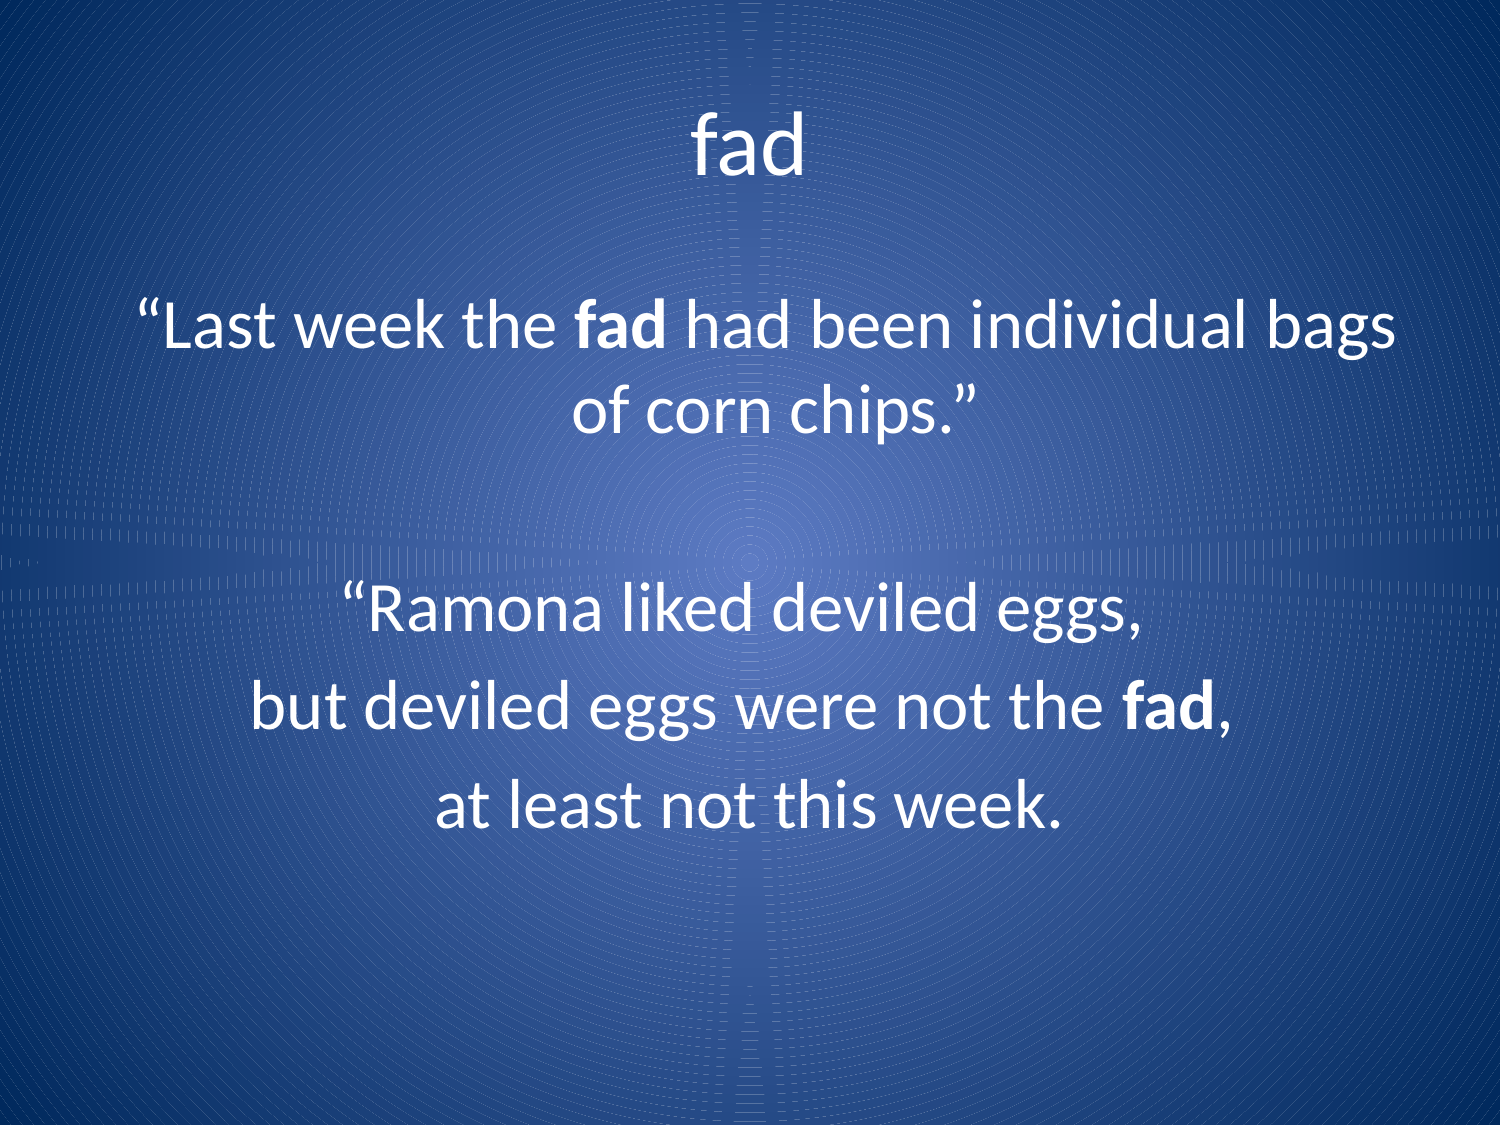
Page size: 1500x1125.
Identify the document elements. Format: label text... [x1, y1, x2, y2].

list “Last week the fad had been individual bags of corn chips.” “Ramona liked deviled eggs, but deviled eggs were not the fad, at least not this week. [75, 269, 1425, 1013]
title fad [75, 45, 1425, 233]
